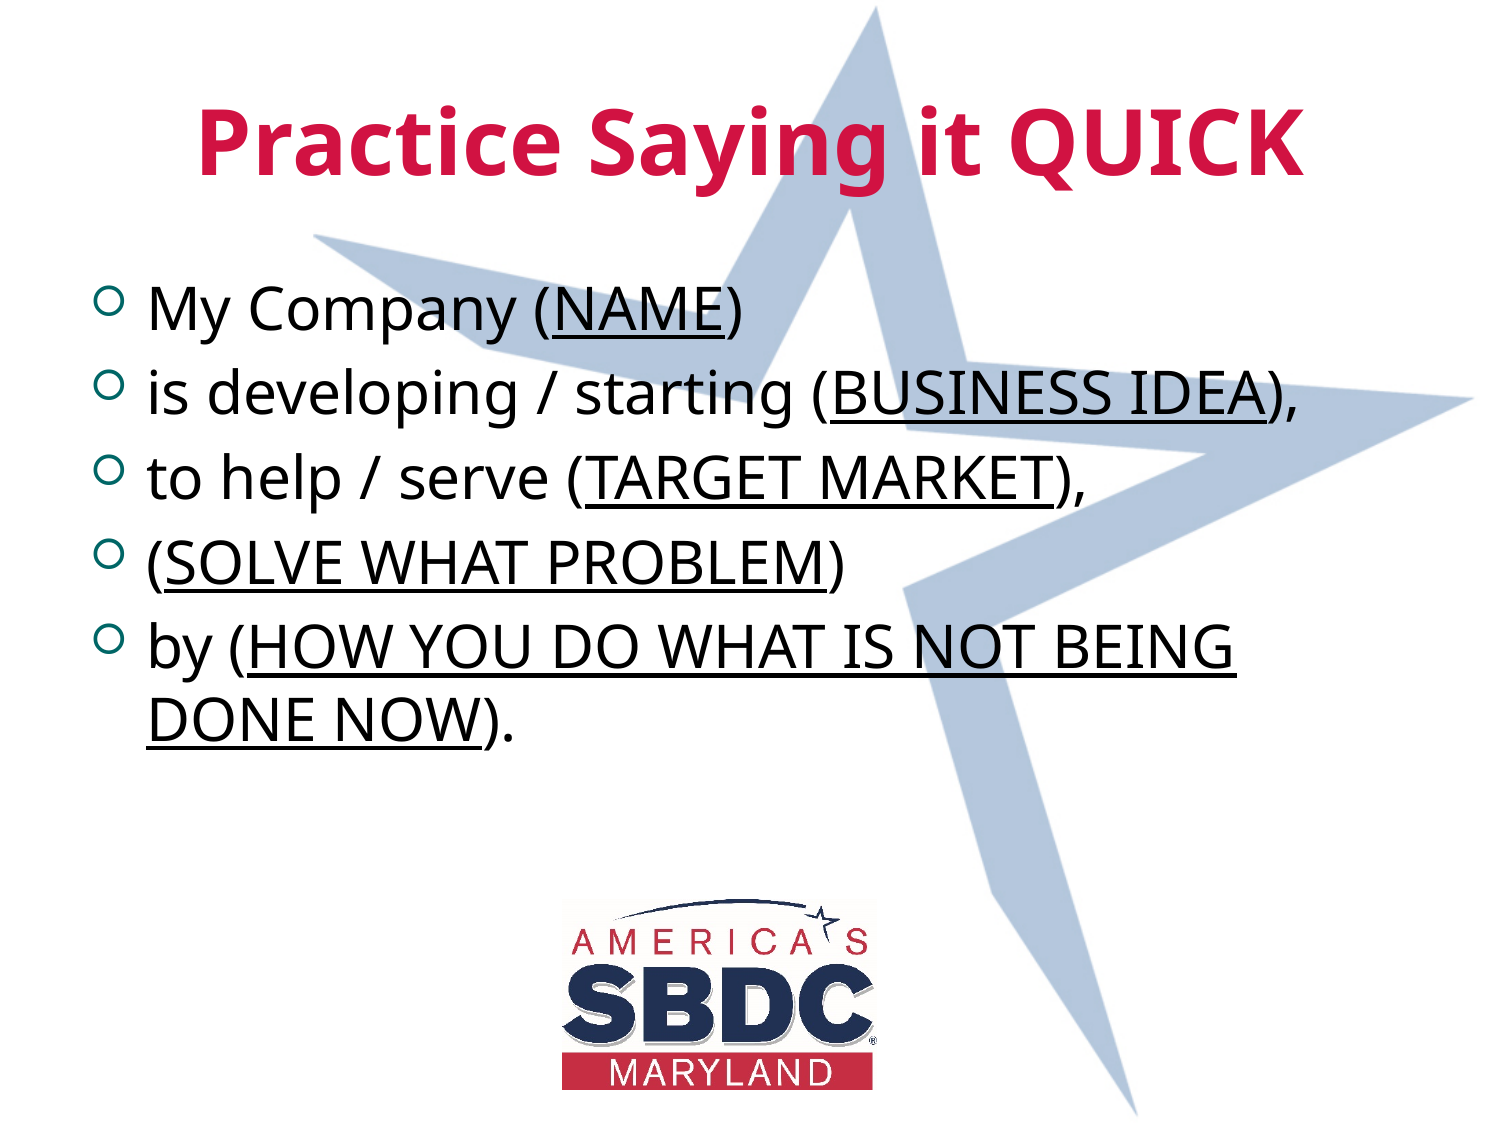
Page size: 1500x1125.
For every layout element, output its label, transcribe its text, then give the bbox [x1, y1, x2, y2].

title Practice Saying it QUICK [75, 45, 307, 233]
list My Company (NAME) is developing / starting (BUSINESS IDEA), to help / serve (TARGET MARKET), (SOLVE WHAT PROBLEM) by (HOW YOU DO WHAT IS NOT BEING DONE NOW). [75, 262, 307, 1005]
picture [312, 0, 1482, 1125]
